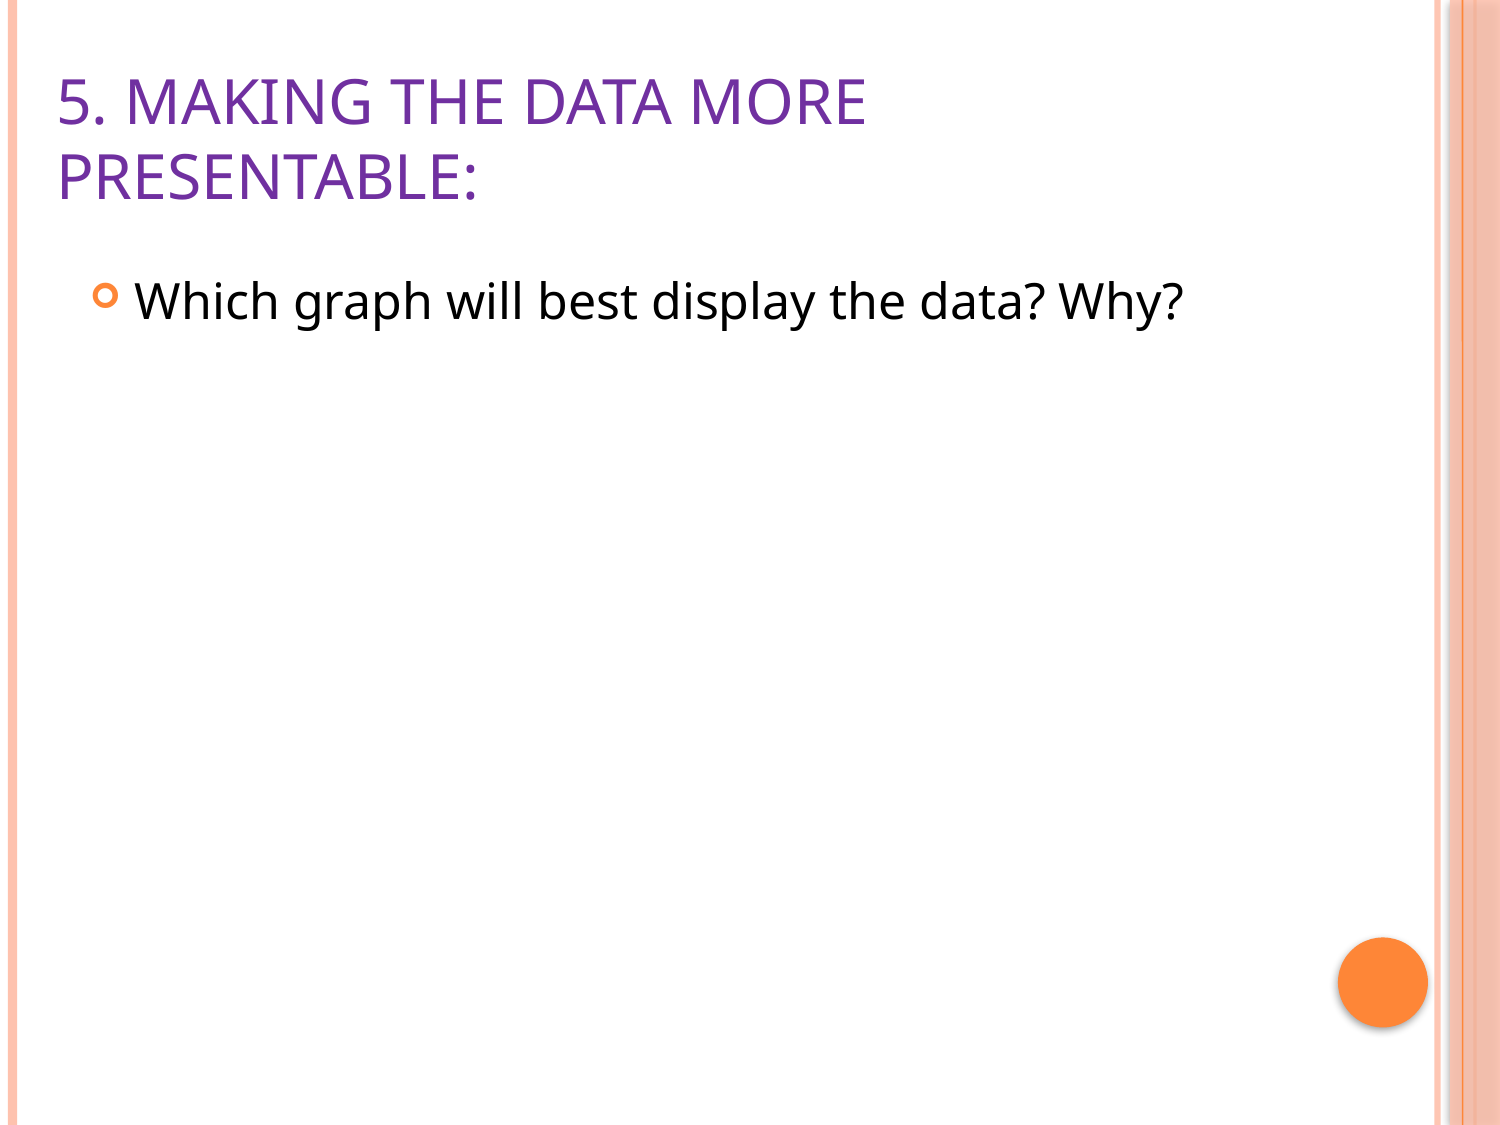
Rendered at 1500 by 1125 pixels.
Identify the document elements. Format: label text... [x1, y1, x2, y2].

text_box Which graph will best display the data? Why? [75, 262, 1300, 1062]
text_box 5. Making the data more presentable: [41, 54, 1267, 243]
